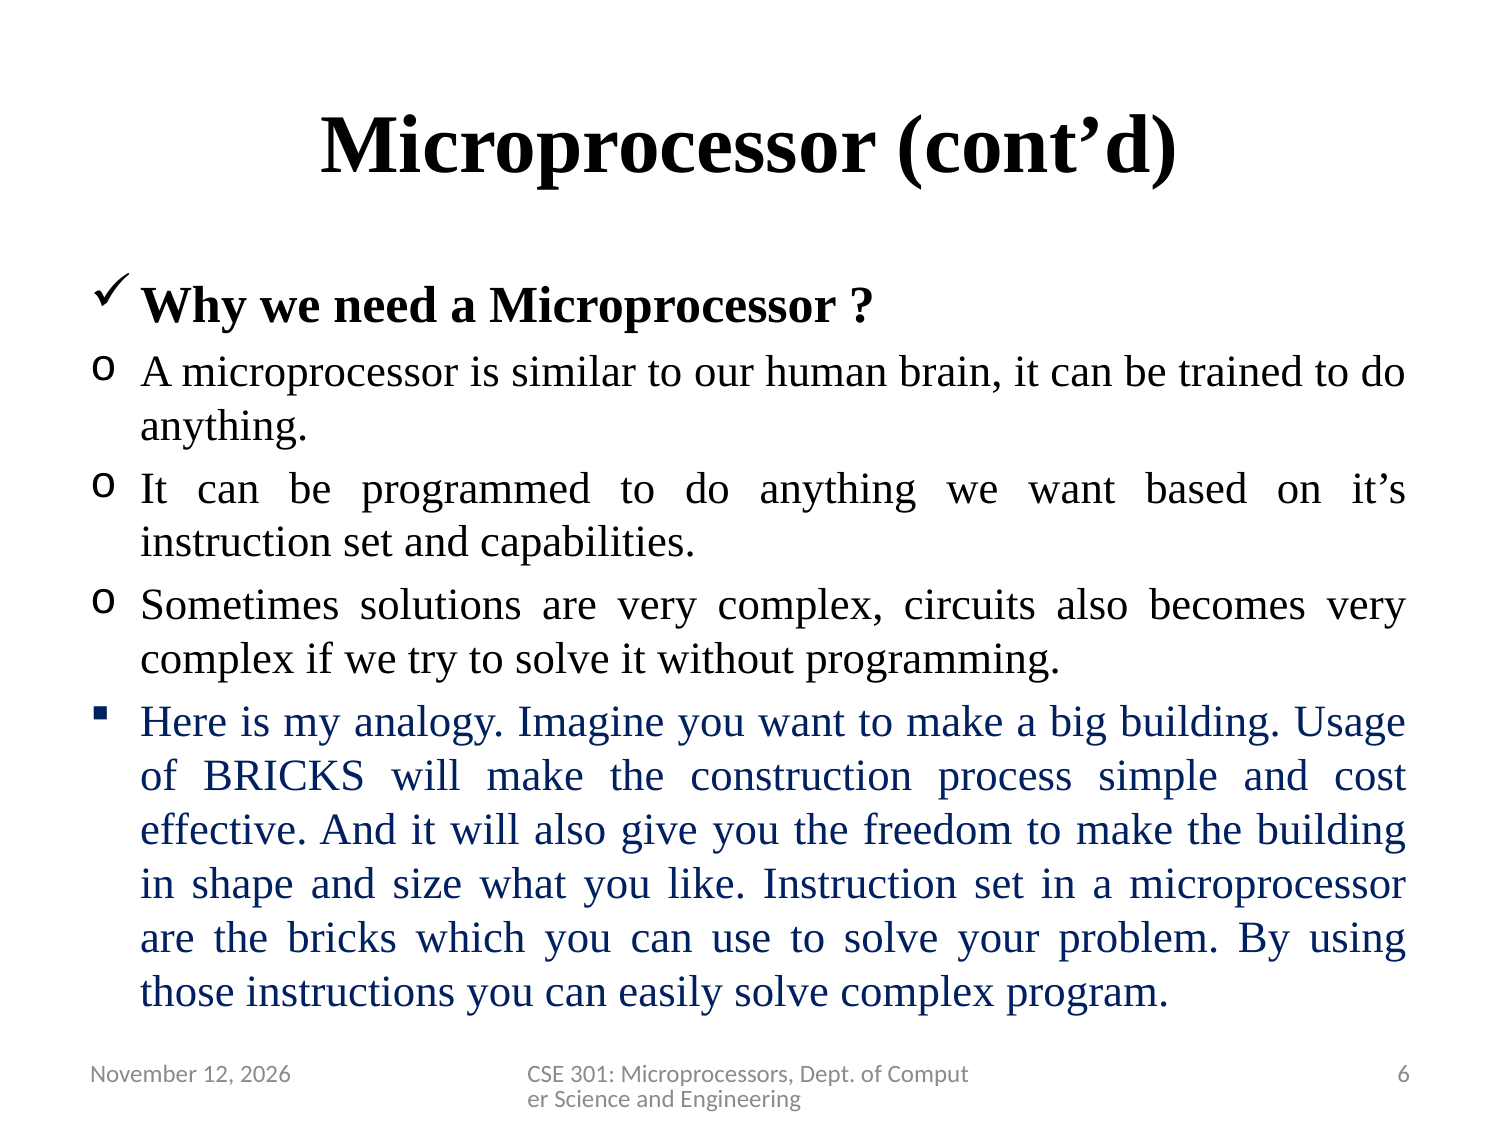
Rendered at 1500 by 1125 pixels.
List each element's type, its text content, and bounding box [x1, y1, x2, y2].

slide_number 6 [1074, 1042, 1425, 1103]
list Why we need a Microprocessor ? A microprocessor is similar to our human brain, it can be trained to do anything. It can be programmed to do anything we want based on it’s instruction set and capabilities. Sometimes solutions are very complex, circuits also becomes very complex if we try to solve it without programming. Here is my analogy. Imagine you want to make a big building. Usage of BRICKS will make the construction process simple and cost effective. And it will also give you the freedom to make the building in shape and size what you like. Instruction set in a microprocessor are the bricks which you can use to solve your problem. By using those instructions you can easily solve complex program. [75, 262, 1425, 1075]
title Microprocessor (cont’d) [75, 45, 1425, 233]
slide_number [75, 1042, 425, 1103]
footer CSE 301: Microprocessors, Dept. of Computer Science and Engineering [512, 1042, 988, 1103]
